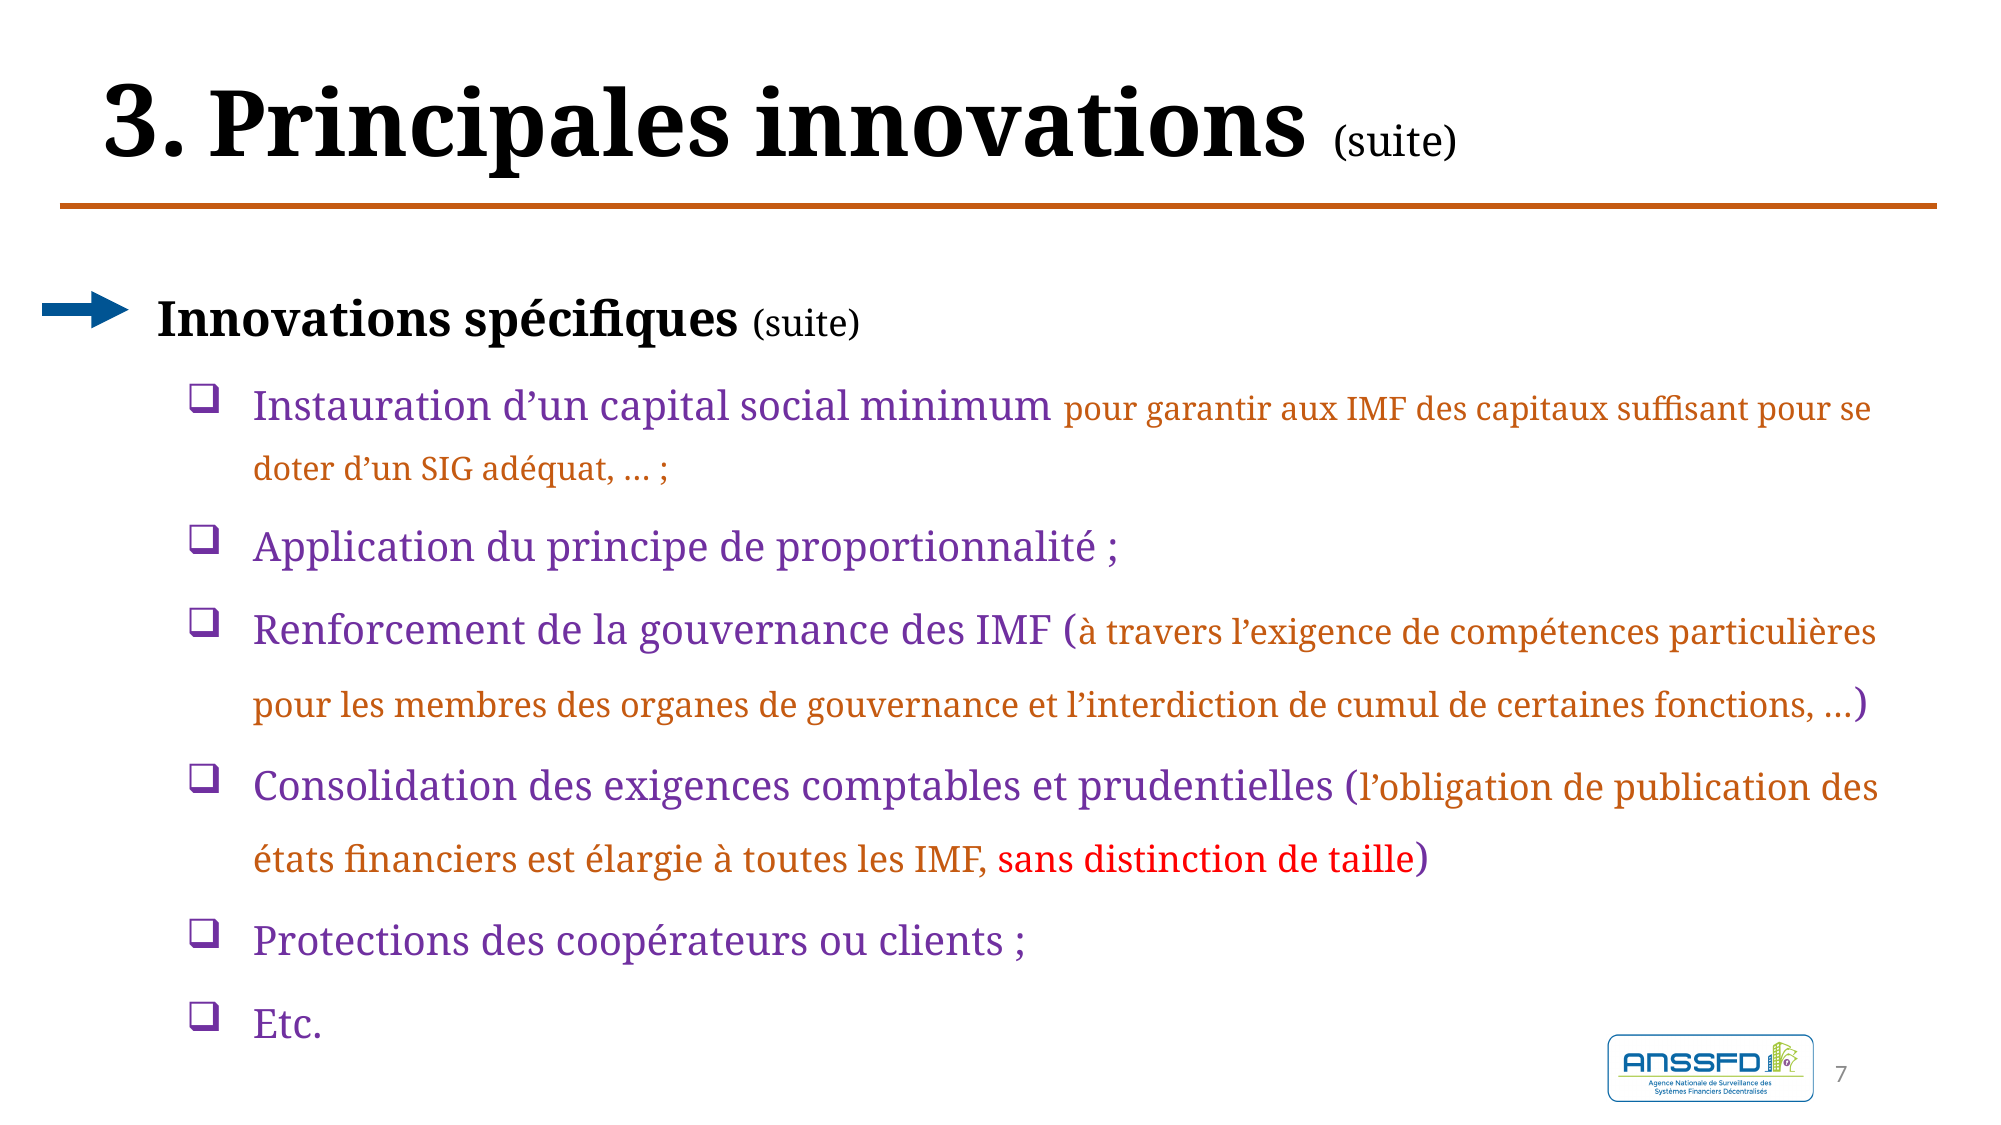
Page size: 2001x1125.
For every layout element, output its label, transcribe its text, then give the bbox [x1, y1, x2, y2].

text_box Innovations spécifiques (suite) Instauration d’un capital social minimum pour garantir aux IMF des capitaux suffisant pour se doter d’un SIG adéquat, … ; Application du principe de proportionnalité ; Renforcement de la gouvernance des IMF (à travers l’exigence de compétences particulières pour les membres des organes de gouvernance et l’interdiction de cumul de certaines fonctions, …) Consolidation des exigences comptables et prudentielles (l’obligation de publication des états financiers est élargie à toutes les IMF, sans distinction de taille) Protections des coopérateurs ou clients ; Etc. [128, 251, 1898, 1062]
picture [1606, 1034, 1814, 1102]
slide_number 7 [1412, 1062, 1863, 1103]
text_box 3. Principales innovations (suite) [88, 62, 1938, 206]
